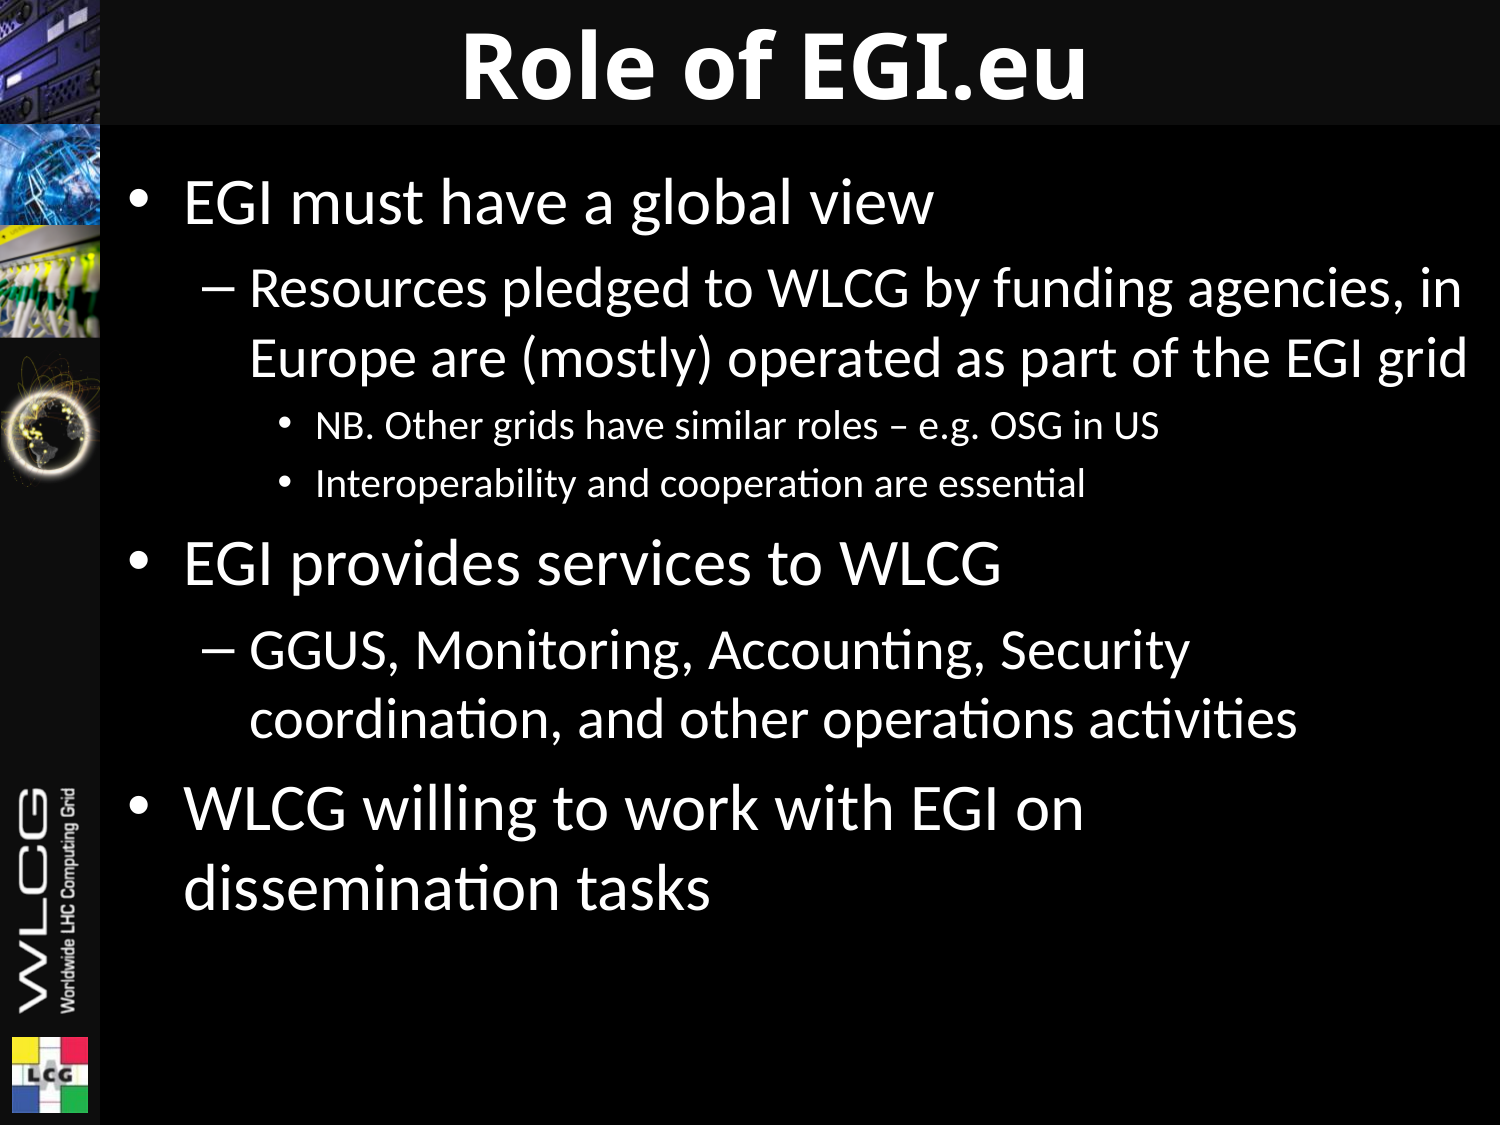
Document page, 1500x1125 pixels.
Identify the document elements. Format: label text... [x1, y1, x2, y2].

title Role of EGI.eu [125, 0, 1425, 125]
picture [0, 0, 100, 488]
picture [3, 763, 92, 1113]
list EGI must have a global view Resources pledged to WLCG by funding agencies, in Europe are (mostly) operated as part of the EGI grid NB. Other grids have similar roles – e.g. OSG in US Interoperability and cooperation are essential EGI provides services to WLCG GGUS, Monitoring, Accounting, Security coordination, and other operations activities WLCG willing to work with EGI on dissemination tasks [112, 149, 1488, 1005]
